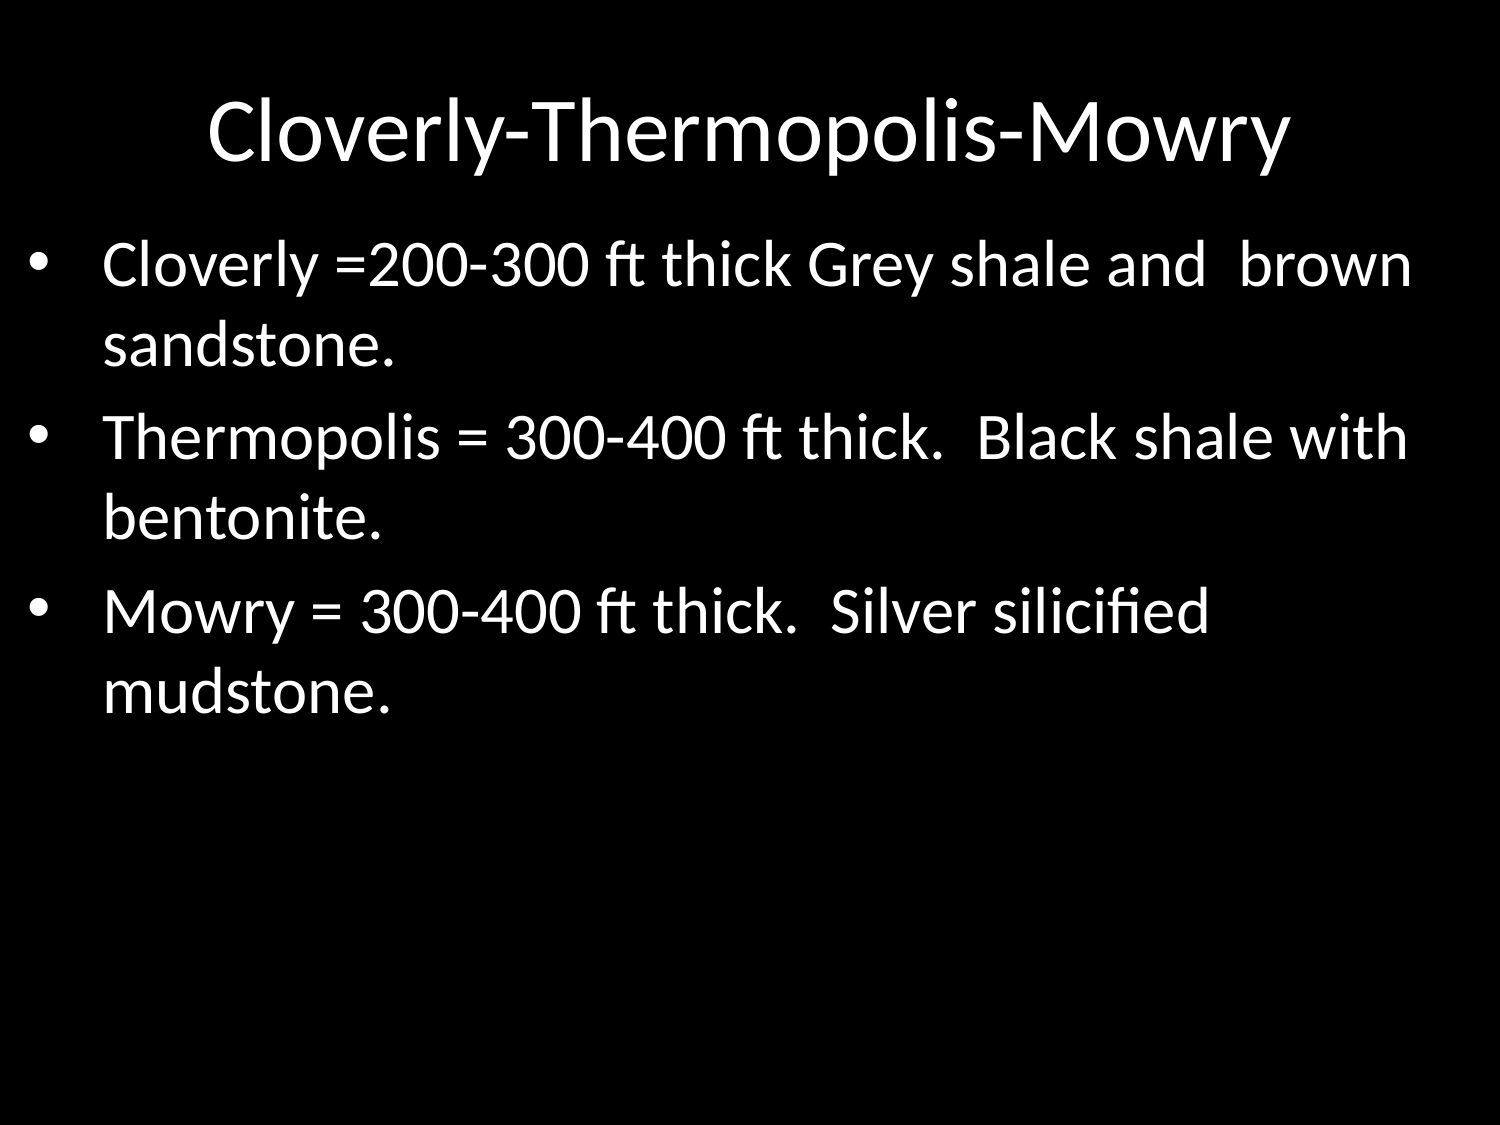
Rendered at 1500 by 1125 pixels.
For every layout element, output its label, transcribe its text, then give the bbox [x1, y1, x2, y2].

title Cloverly-Thermopolis-Mowry [112, 4, 1388, 212]
subtitle Cloverly =200-300 ft thick Grey shale and brown sandstone. Thermopolis = 300-400 ft thick. Black shale with bentonite. Mowry = 300-400 ft thick. Silver silicified mudstone. [12, 212, 1500, 500]
